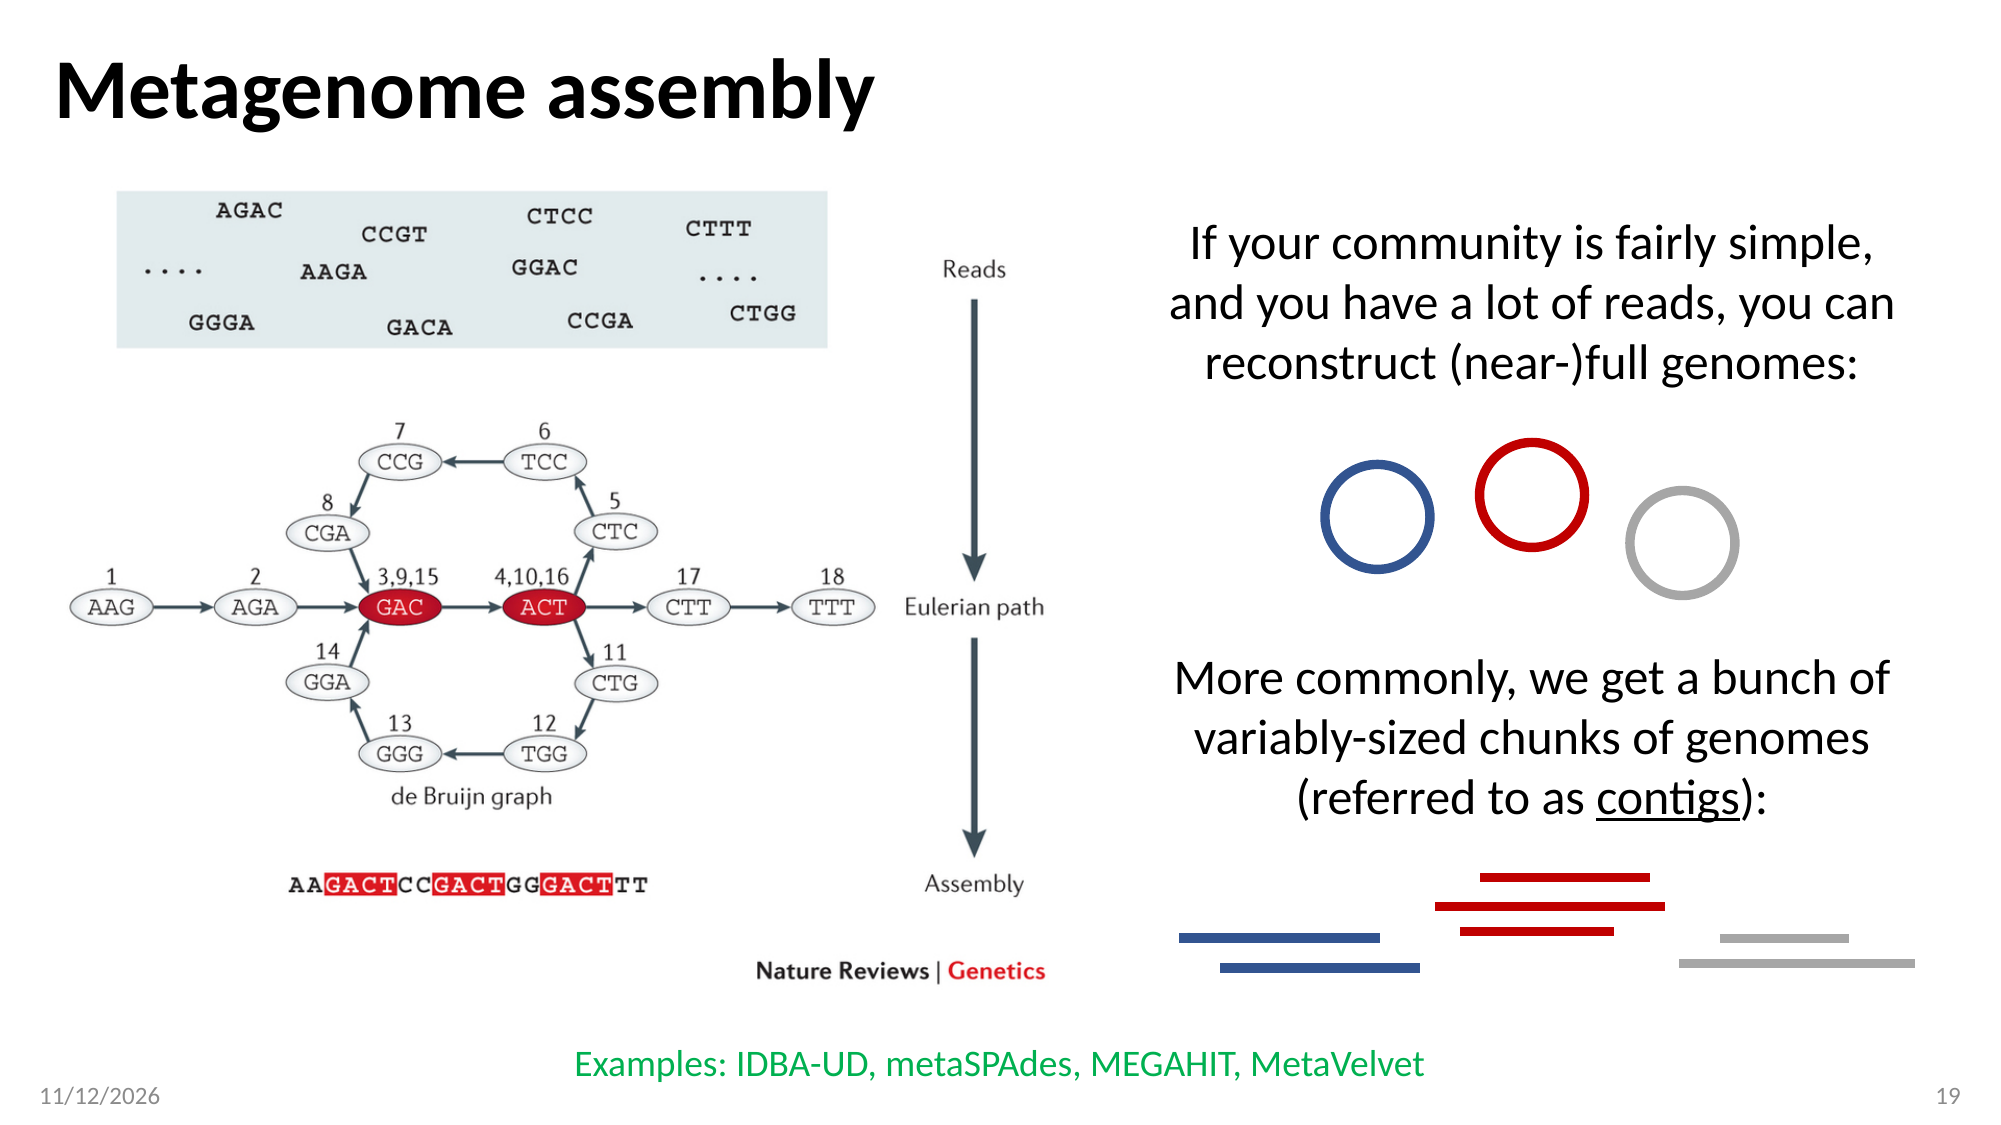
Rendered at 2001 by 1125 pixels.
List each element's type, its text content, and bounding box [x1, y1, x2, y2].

text_box If your community is fairly simple, and you have a lot of reads, you can reconstruct (near-)full genomes: [1134, 202, 1930, 398]
title Metagenome assembly [39, 37, 1961, 145]
text_box Examples: IDBA-UD, metaSPAdes, MEGAHIT, MetaVelvet [512, 1031, 1488, 1091]
text_box [1323, 463, 1431, 571]
text_box More commonly, we get a bunch of variably-sized chunks of genomes (referred to as contigs): [1134, 637, 1930, 833]
slide_number 19 [1510, 1064, 1961, 1125]
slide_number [39, 1064, 490, 1125]
picture [65, 186, 1051, 990]
text_box [1478, 441, 1586, 549]
text_box [1628, 489, 1736, 597]
